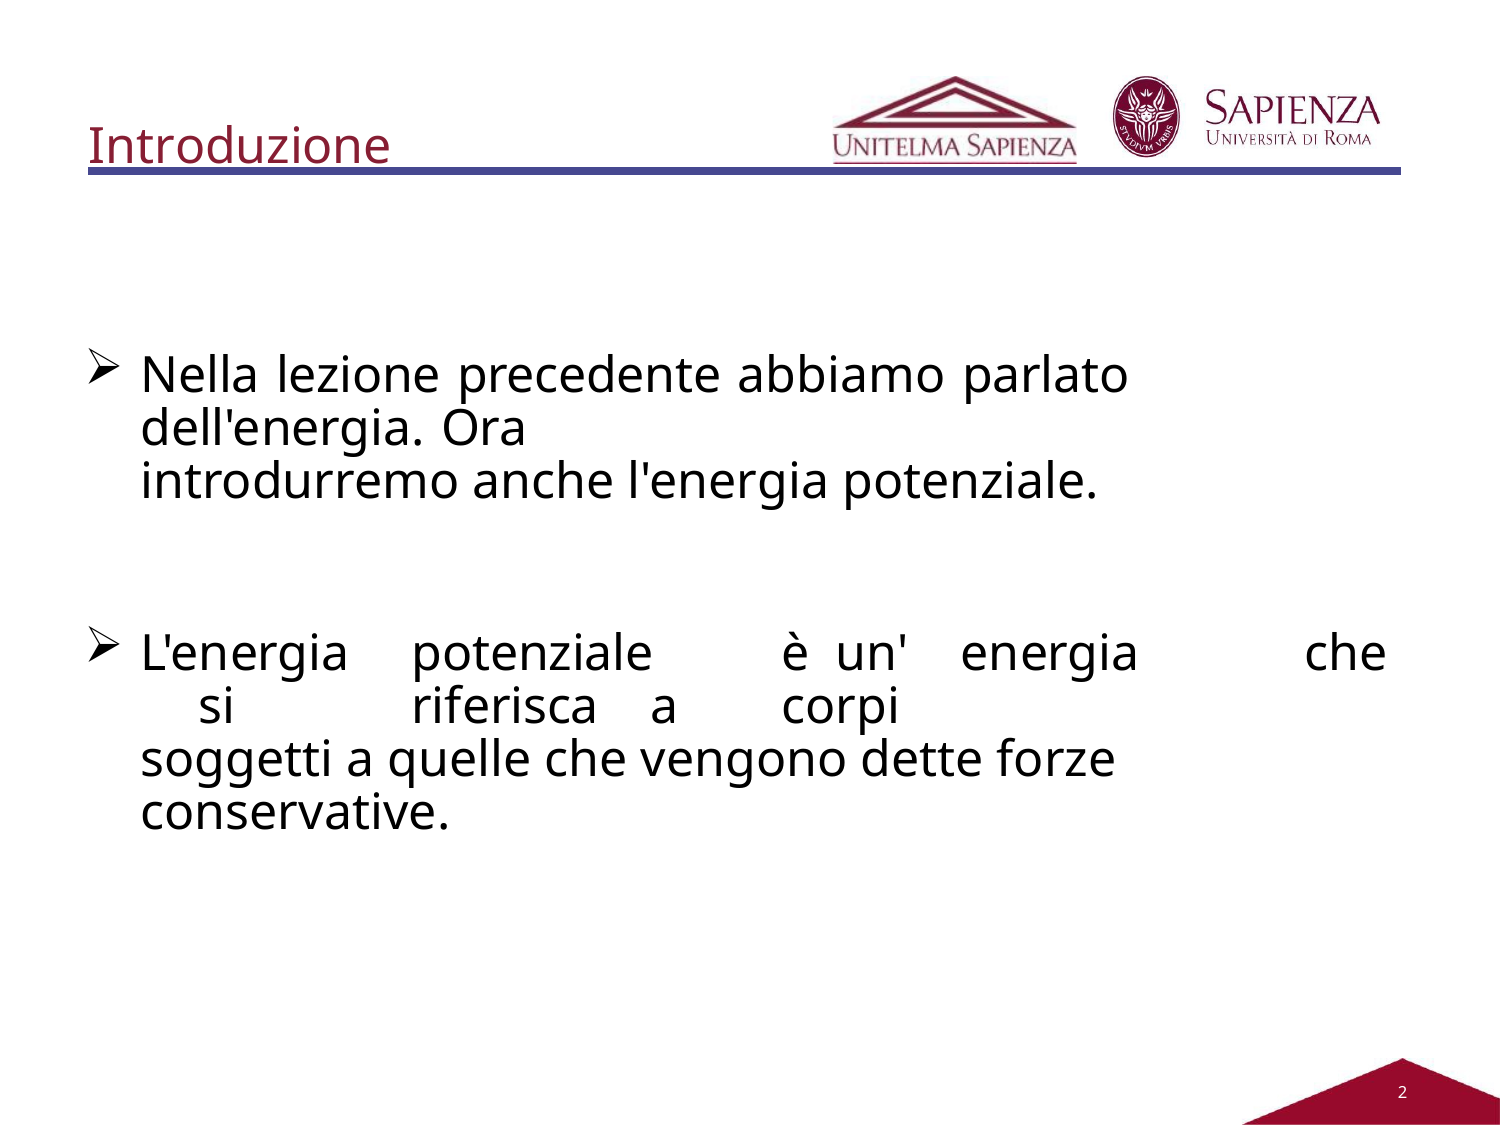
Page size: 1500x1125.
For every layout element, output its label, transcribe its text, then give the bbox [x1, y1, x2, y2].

picture [1241, 1058, 1500, 1125]
title Introduzione [86, 113, 1414, 302]
text_box L'energia potenziale è un' energia che si riferisca a corpi soggetti a quelle che vengono dette forze conservative. [82, 627, 1400, 840]
text_box Nella lezione precedente abbiamo parlato dell'energia. Ora introdurremo anche l'energia potenziale. [82, 350, 1400, 509]
slide_number 2 [1393, 1081, 1422, 1125]
picture [832, 76, 1077, 113]
picture [1104, 66, 1414, 113]
